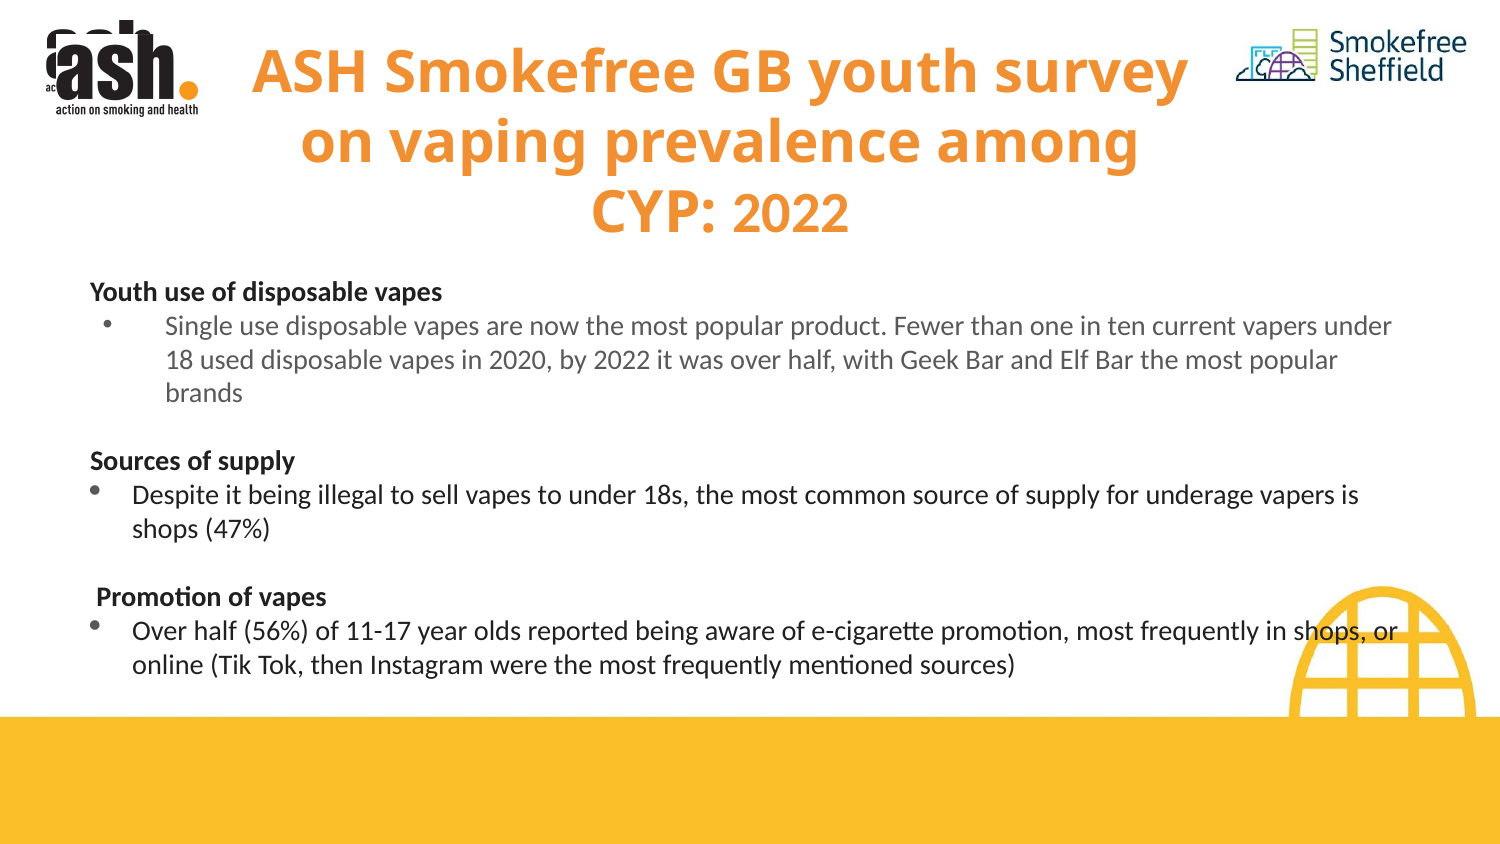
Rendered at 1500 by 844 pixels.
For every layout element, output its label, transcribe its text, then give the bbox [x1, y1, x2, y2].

picture [0, 0, 1500, 844]
list Youth use of disposable vapes Single use disposable vapes are now the most popular product. Fewer than one in ten current vapers under 18 used disposable vapes in 2020, by 2022 it was over half, with Geek Bar and Elf Bar the most popular brands Sources of supply Despite it being illegal to sell vapes to under 18s, the most common source of supply for underage vapers is shops (47%) Promotion of vapes Over half (56%) of 11-17 year olds reported being aware of e-cigarette promotion, most frequently in shops, or online (Tik Tok, then Instagram were the most frequently mentioned sources) [75, 265, 1425, 694]
title ASH Smokefree GB youth survey on vaping prevalence among CYP: 2022 [225, 68, 1216, 210]
